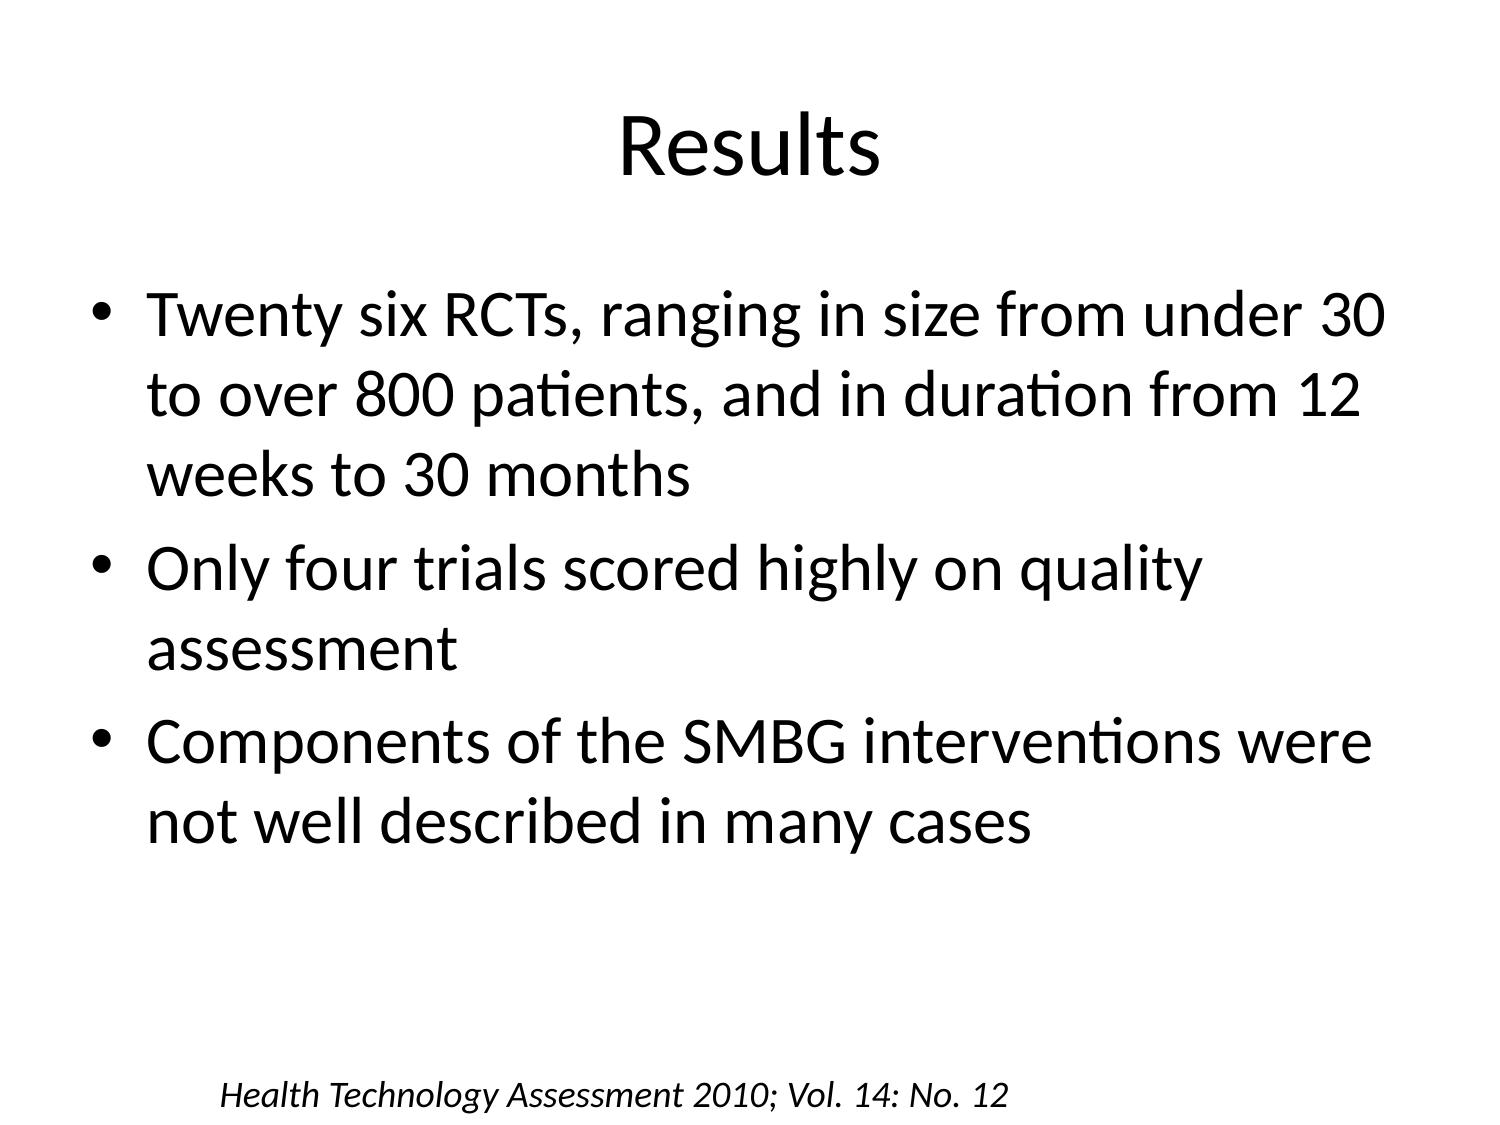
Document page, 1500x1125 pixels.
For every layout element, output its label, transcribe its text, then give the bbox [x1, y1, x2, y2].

text_box Health Technology Assessment 2010; Vol. 14: No. 12 [204, 1062, 1024, 1125]
title Results [75, 45, 1425, 233]
list Twenty six RCTs, ranging in size from under 30 to over 800 patients, and in duration from 12 weeks to 30 months Only four trials scored highly on quality assessment Components of the SMBG interventions were not well described in many cases [75, 262, 1425, 1005]
